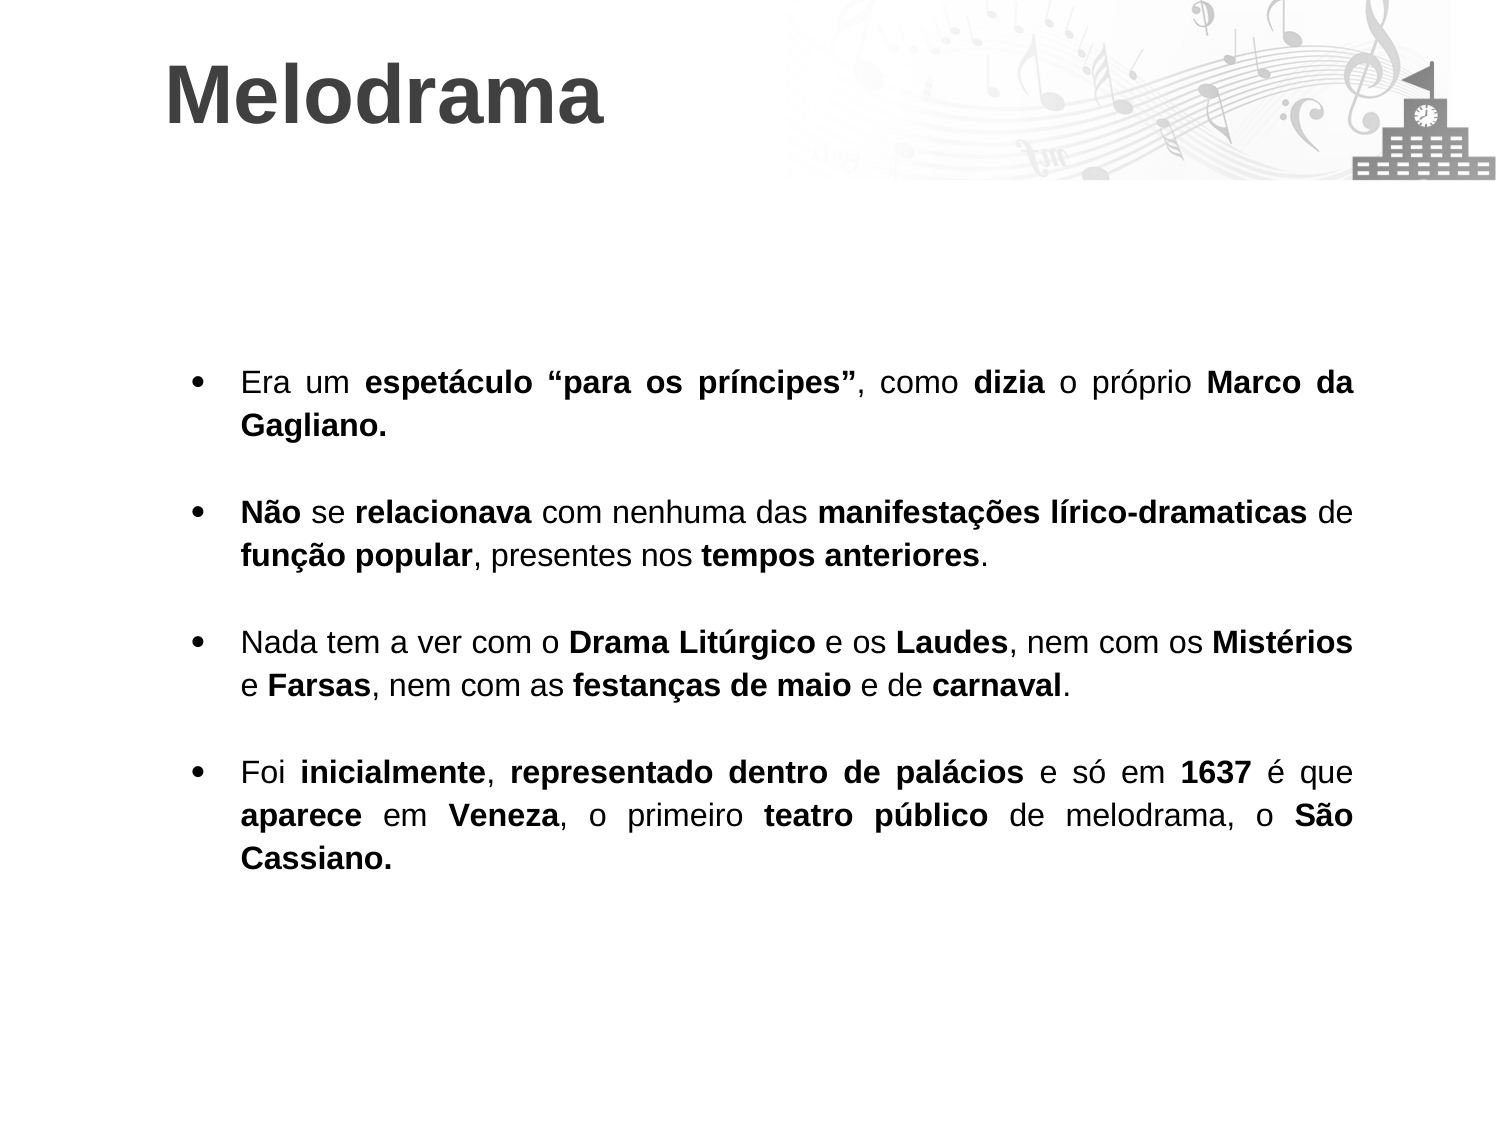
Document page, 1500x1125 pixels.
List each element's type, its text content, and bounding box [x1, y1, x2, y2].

picture [0, 179, 1500, 1125]
title Melodrama [0, 2, 1500, 179]
